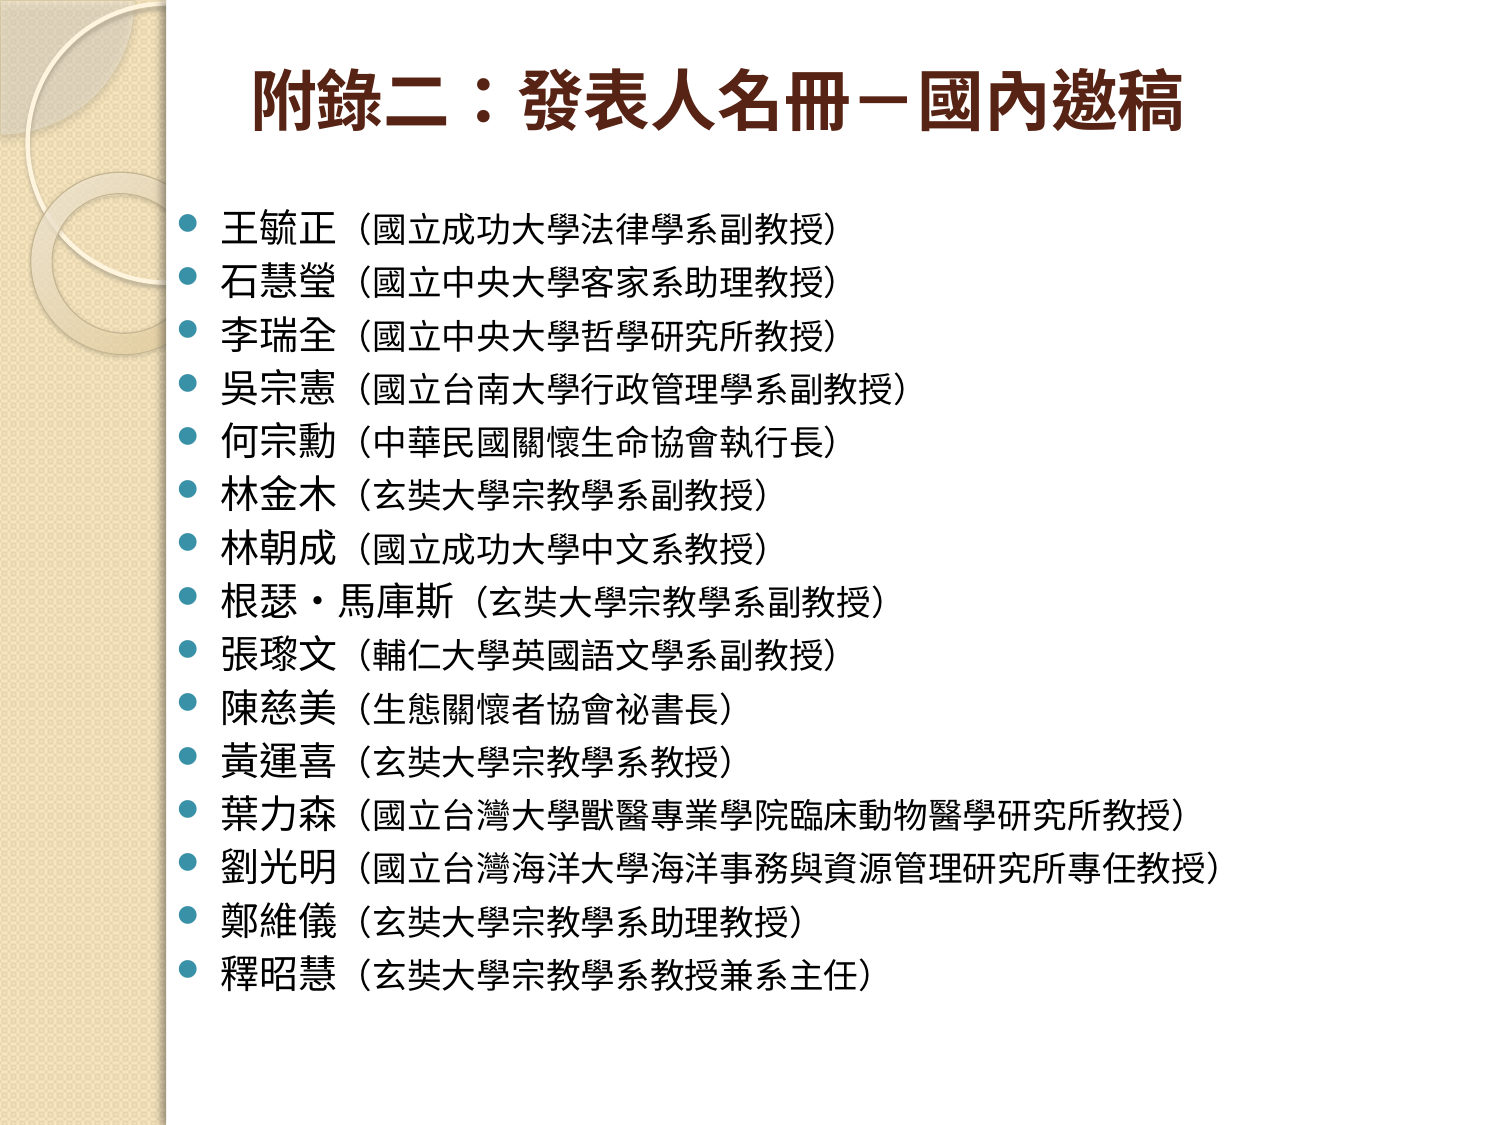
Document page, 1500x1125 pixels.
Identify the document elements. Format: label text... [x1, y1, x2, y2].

list 王毓正（國立成功大學法律學系副教授） 石慧瑩（國立中央大學客家系助理教授） 李瑞全（國立中央大學哲學研究所教授） 吳宗憲（國立台南大學行政管理學系副教授） 何宗勳（中華民國關懷生命協會執行長） 林金木（玄奘大學宗教學系副教授） 林朝成（國立成功大學中文系教授） 根瑟‧馬庫斯（玄奘大學宗教學系副教授） 張瓈文（輔仁大學英國語文學系副教授） 陳慈美（生態關懷者協會祕書長） 黃運喜（玄奘大學宗教學系教授） 葉力森（國立台灣大學獸醫專業學院臨床動物醫學研究所教授） 劉光明（國立台灣海洋大學海洋事務與資源管理研究所專任教授） 鄭維儀（玄奘大學宗教學系助理教授） 釋昭慧（玄奘大學宗教學系教授兼系主任） [148, 196, 1499, 1012]
title 附錄二：發表人名冊－國內邀稿 [235, 45, 1466, 196]
